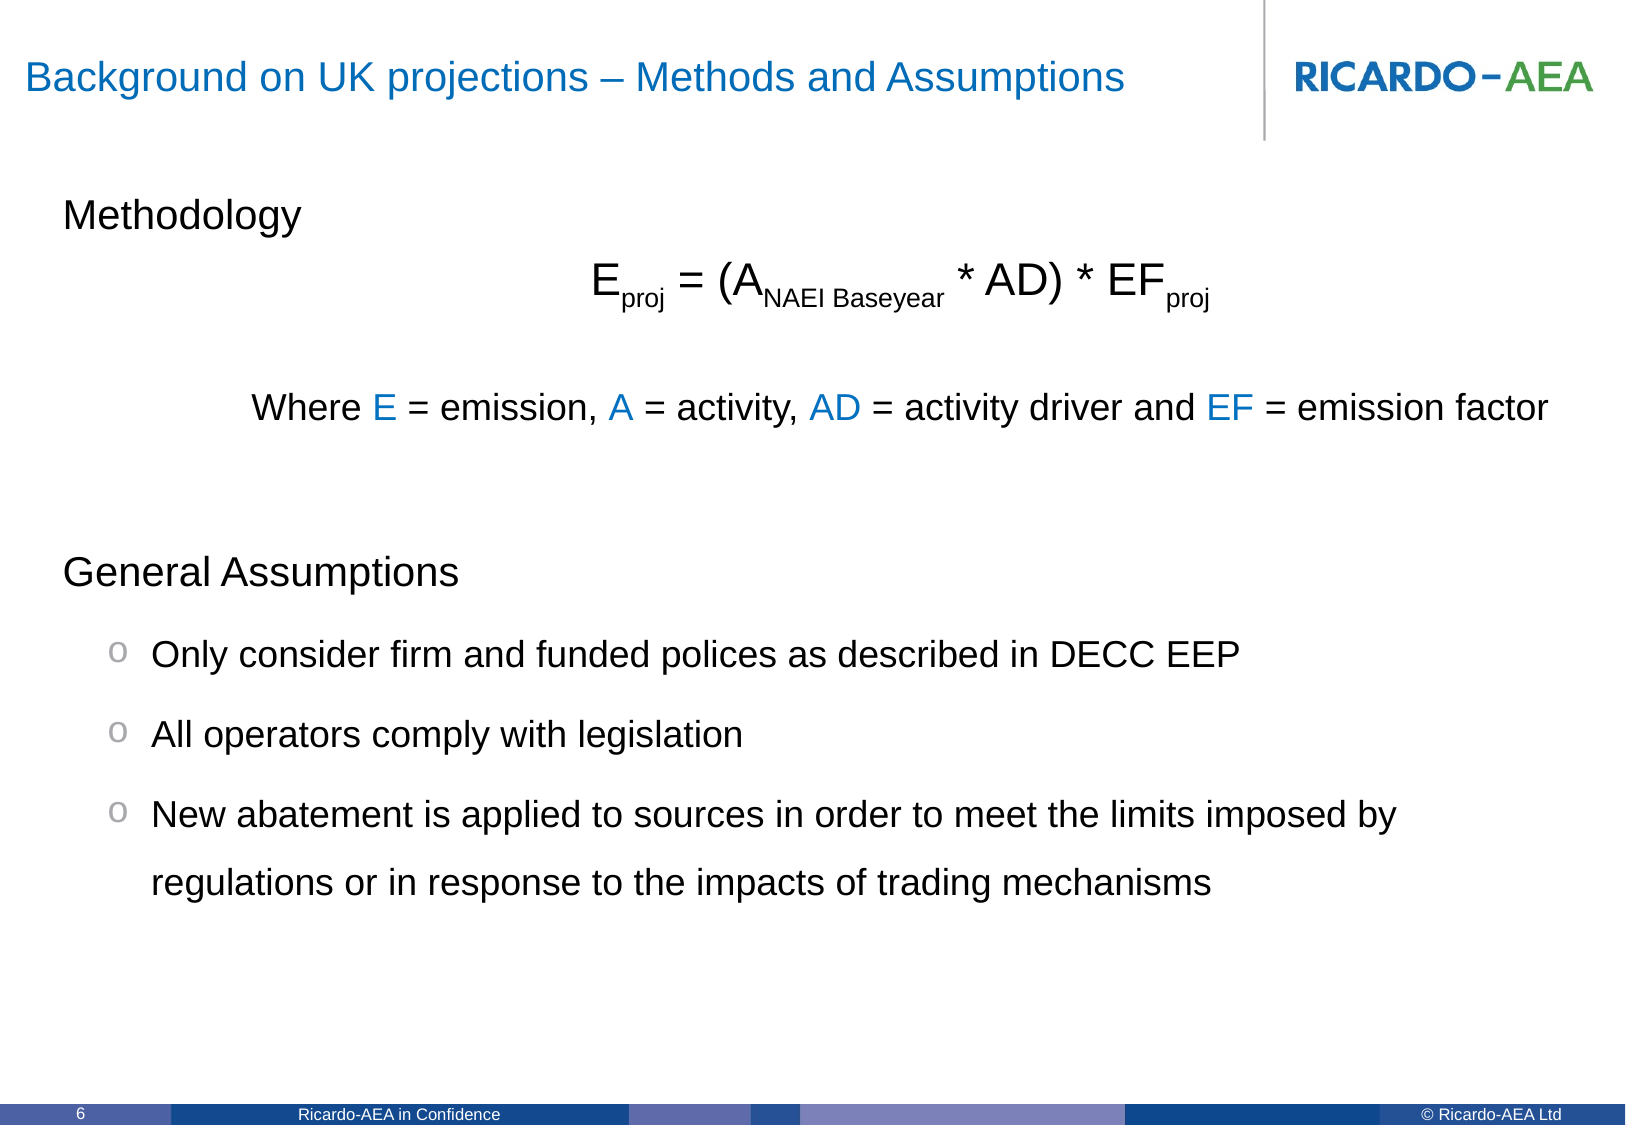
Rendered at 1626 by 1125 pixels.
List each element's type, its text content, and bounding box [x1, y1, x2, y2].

picture [1266, 31, 1625, 121]
list Methodology Eproj = (ANAEI Baseyear * AD) * EFproj Where E = emission, A = activity, AD = activity driver and EF = emission factor General Assumptions Only consider firm and funded polices as described in DECC EEP All operators comply with legislation New abatement is applied to sources in order to meet the limits imposed by regulations or in response to the impacts of trading mechanisms [62, 162, 1588, 1031]
picture [0, 1104, 1626, 1125]
title Background on UK projections – Methods and Assumptions [24, 50, 1244, 101]
